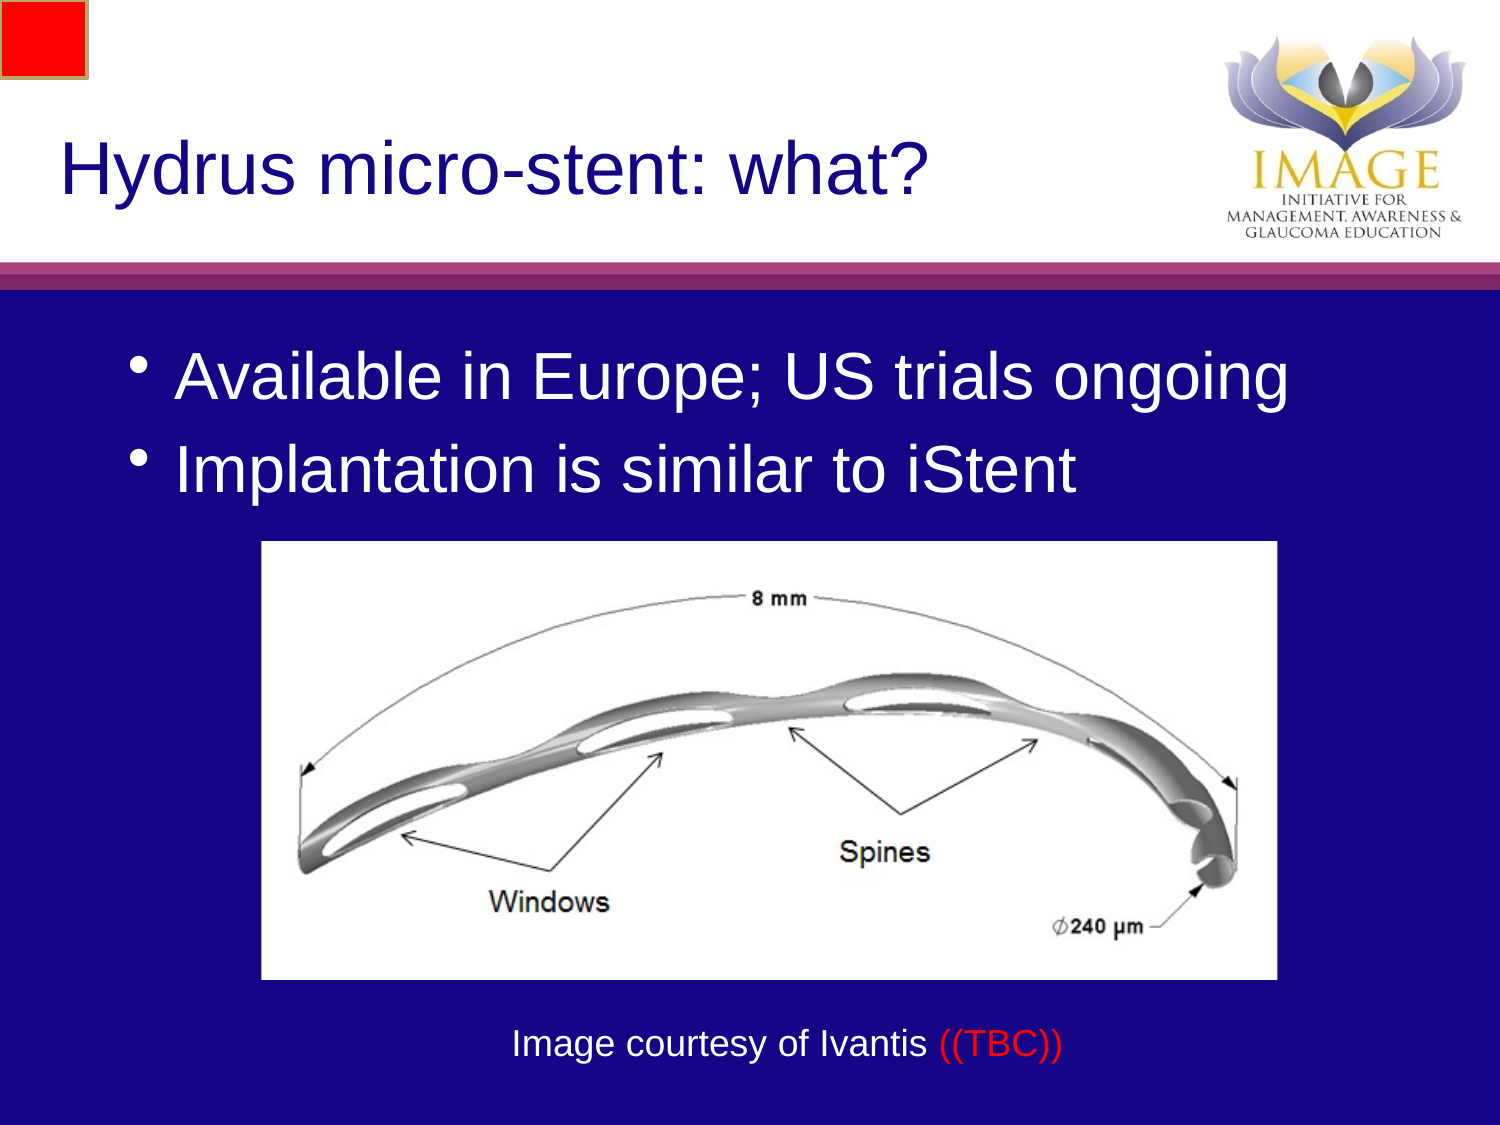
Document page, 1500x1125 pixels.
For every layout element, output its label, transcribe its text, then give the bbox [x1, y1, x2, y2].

list Available in Europe; US trials ongoing Implantation is similar to iStent [112, 324, 1443, 1001]
text_box [0, 0, 89, 80]
text_box Image courtesy of Ivantis ((TBC)) [437, 1011, 1137, 1071]
picture [1198, 0, 1500, 260]
title Hydrus micro-stent: what? [44, 70, 1137, 259]
picture [260, 541, 1278, 981]
